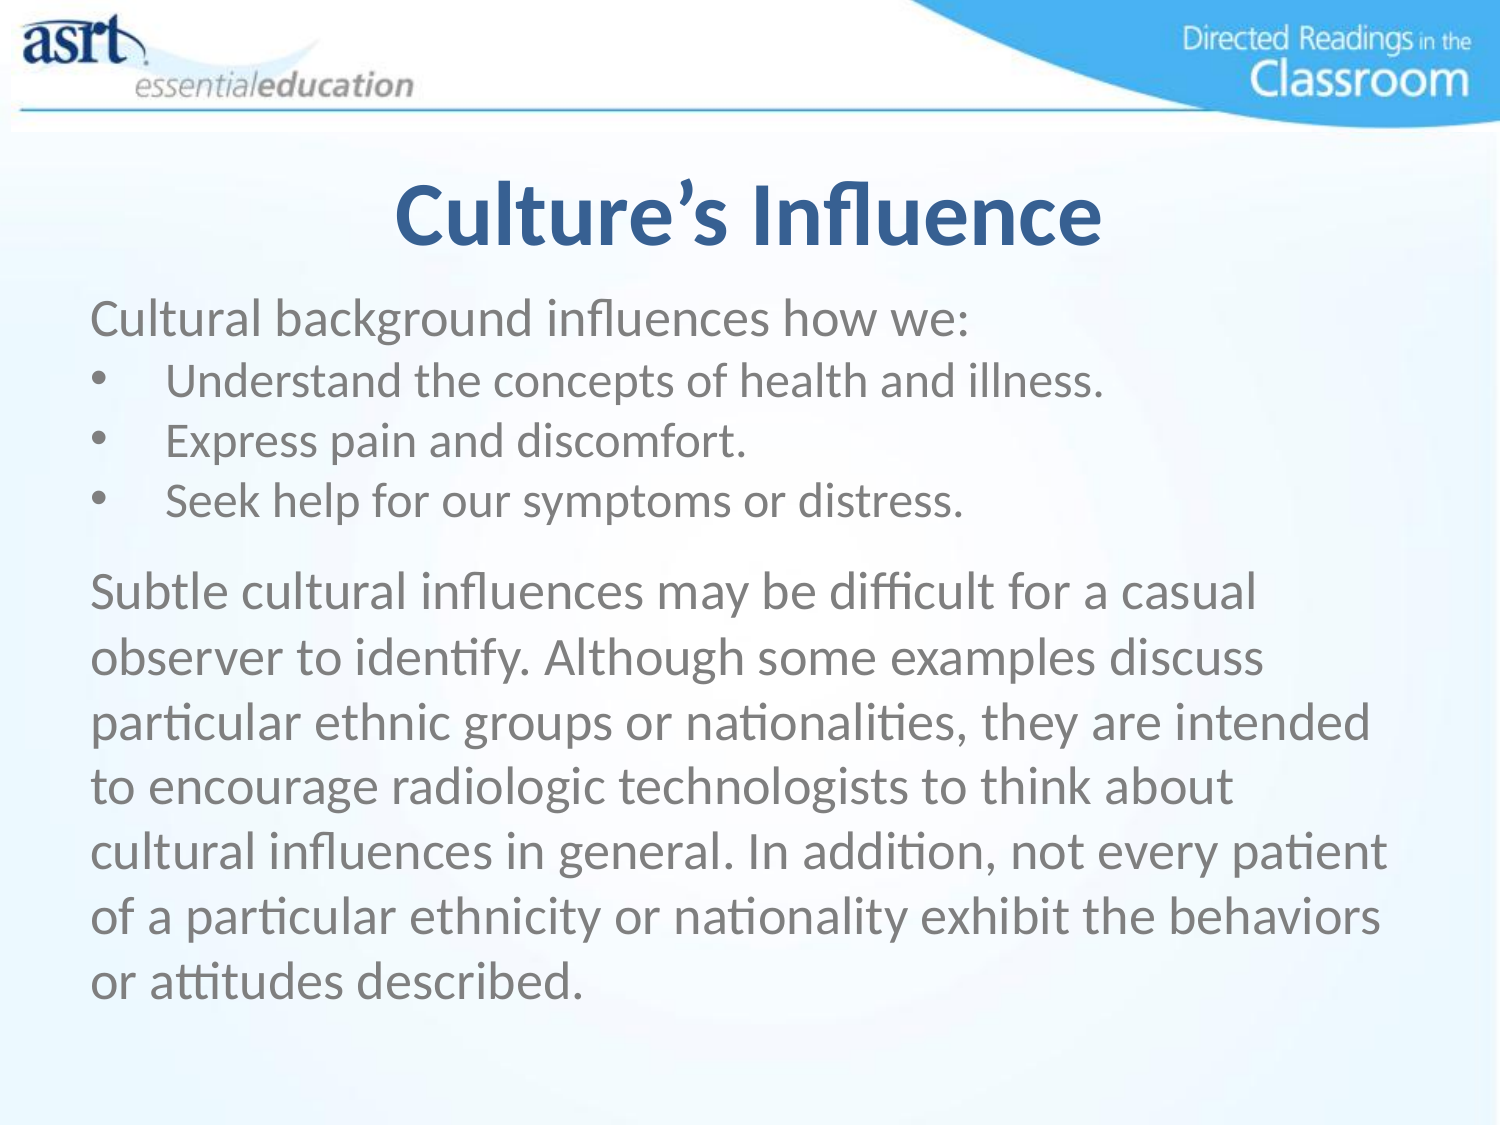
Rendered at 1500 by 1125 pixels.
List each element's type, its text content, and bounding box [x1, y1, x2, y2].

list Cultural background influences how we: Understand the concepts of health and illness. Express pain and discomfort. Seek help for our symptoms or distress. Subtle cultural influences may be difficult for a casual observer to identify. Although some examples discuss particular ethnic groups or nationalities, they are intended to encourage radiologic technologists to think about cultural influences in general. In addition, not every patient of a particular ethnicity or nationality exhibit the behaviors or attitudes described. [75, 275, 1425, 968]
title Culture’s Influence [75, 115, 1425, 275]
picture [0, 0, 1500, 1125]
